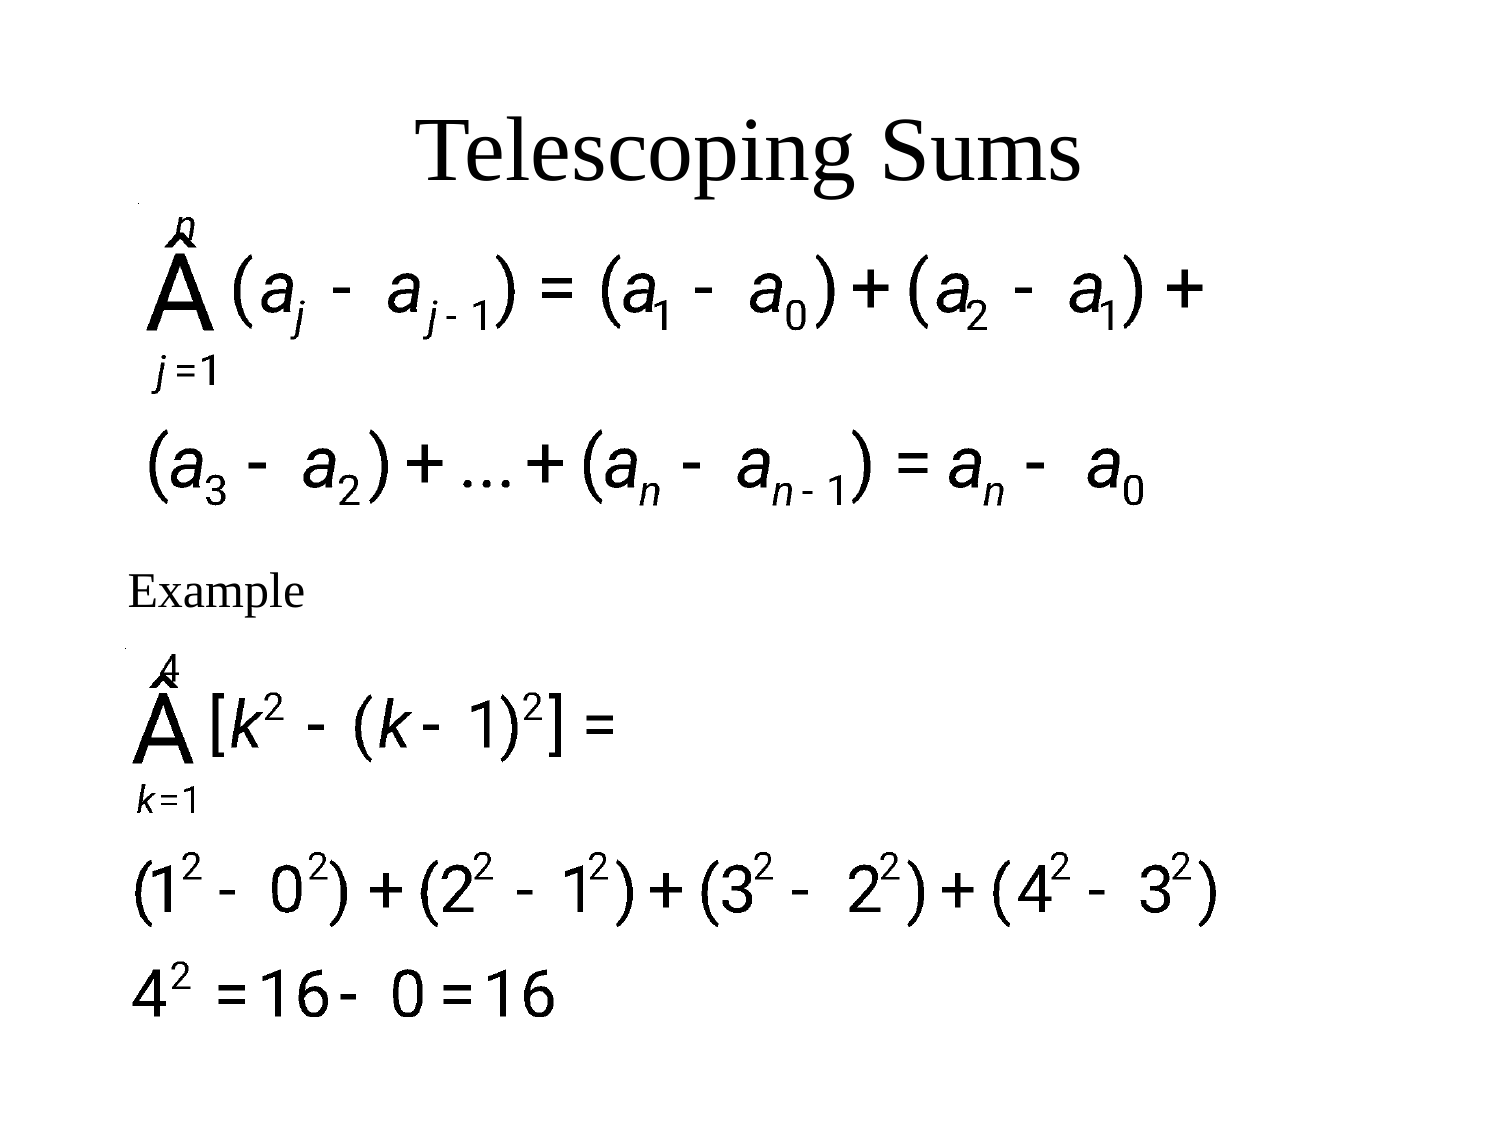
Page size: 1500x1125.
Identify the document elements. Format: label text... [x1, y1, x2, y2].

text_box Example [112, 549, 600, 625]
picture [124, 648, 1226, 1034]
title Telescoping Sums [112, 50, 1388, 238]
picture [138, 203, 1212, 518]
